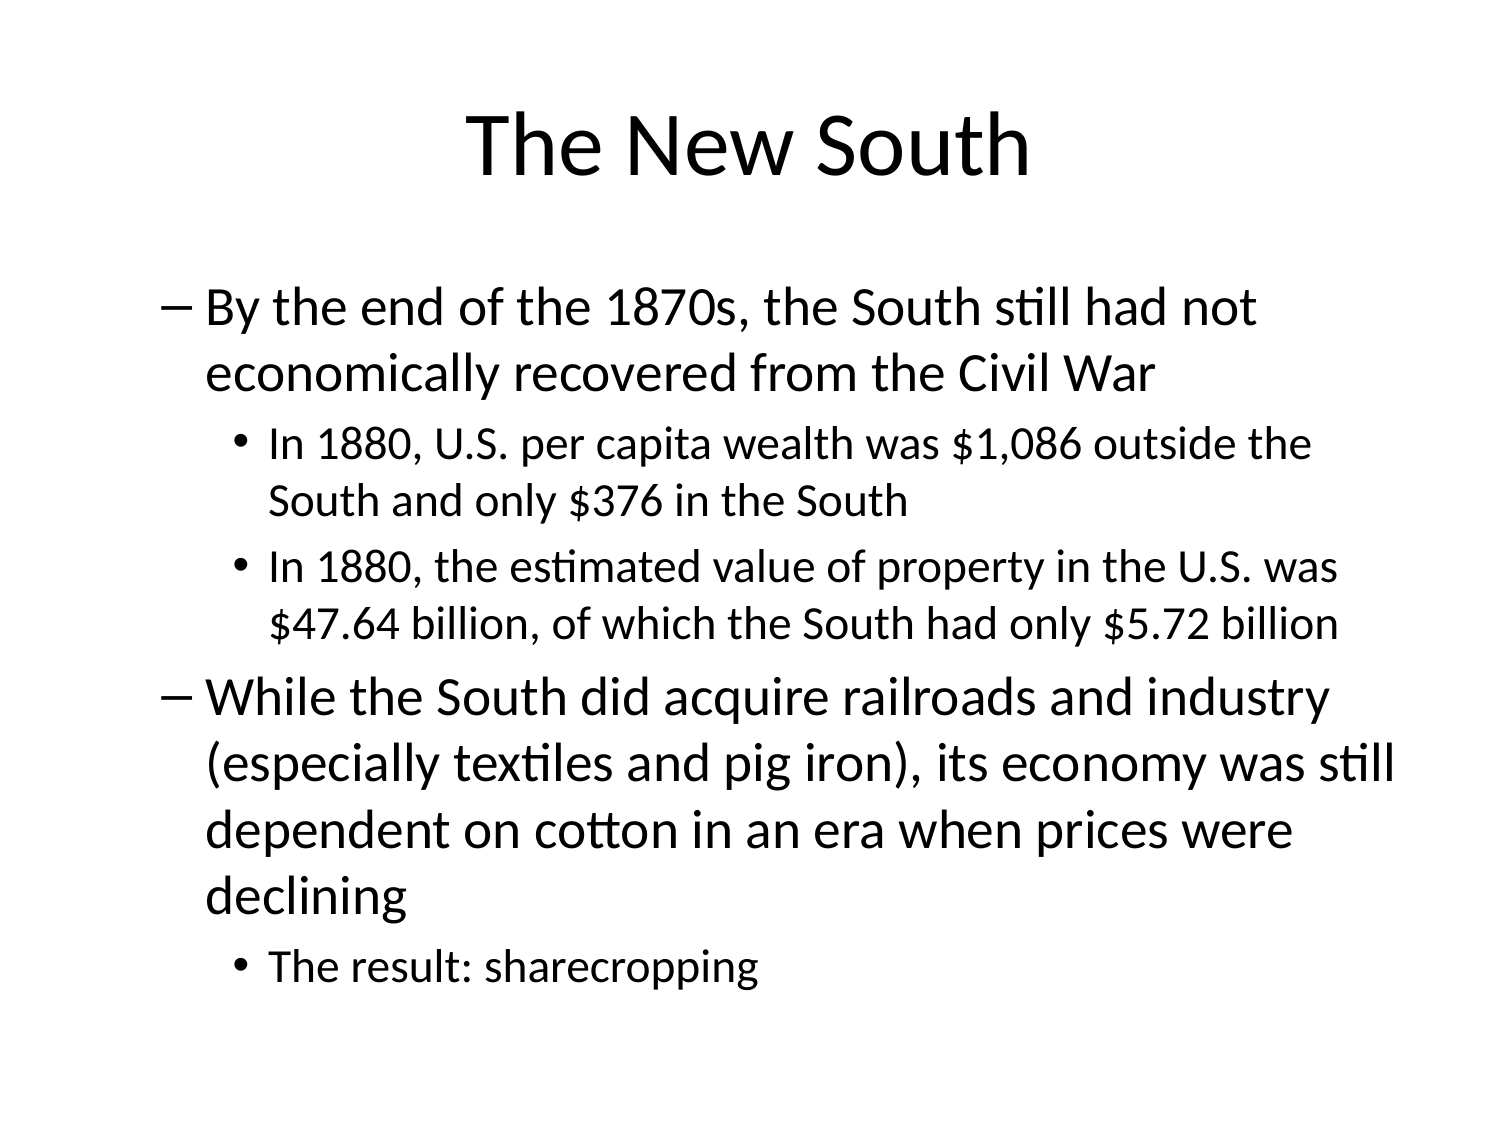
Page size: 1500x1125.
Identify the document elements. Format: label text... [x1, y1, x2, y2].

title The New South [75, 45, 1425, 233]
list By the end of the 1870s, the South still had not economically recovered from the Civil War In 1880, U.S. per capita wealth was $1,086 outside the South and only $376 in the South In 1880, the estimated value of property in the U.S. was $47.64 billion, of which the South had only $5.72 billion While the South did acquire railroads and industry (especially textiles and pig iron), its economy was still dependent on cotton in an era when prices were declining The result: sharecropping [75, 262, 1425, 1005]
